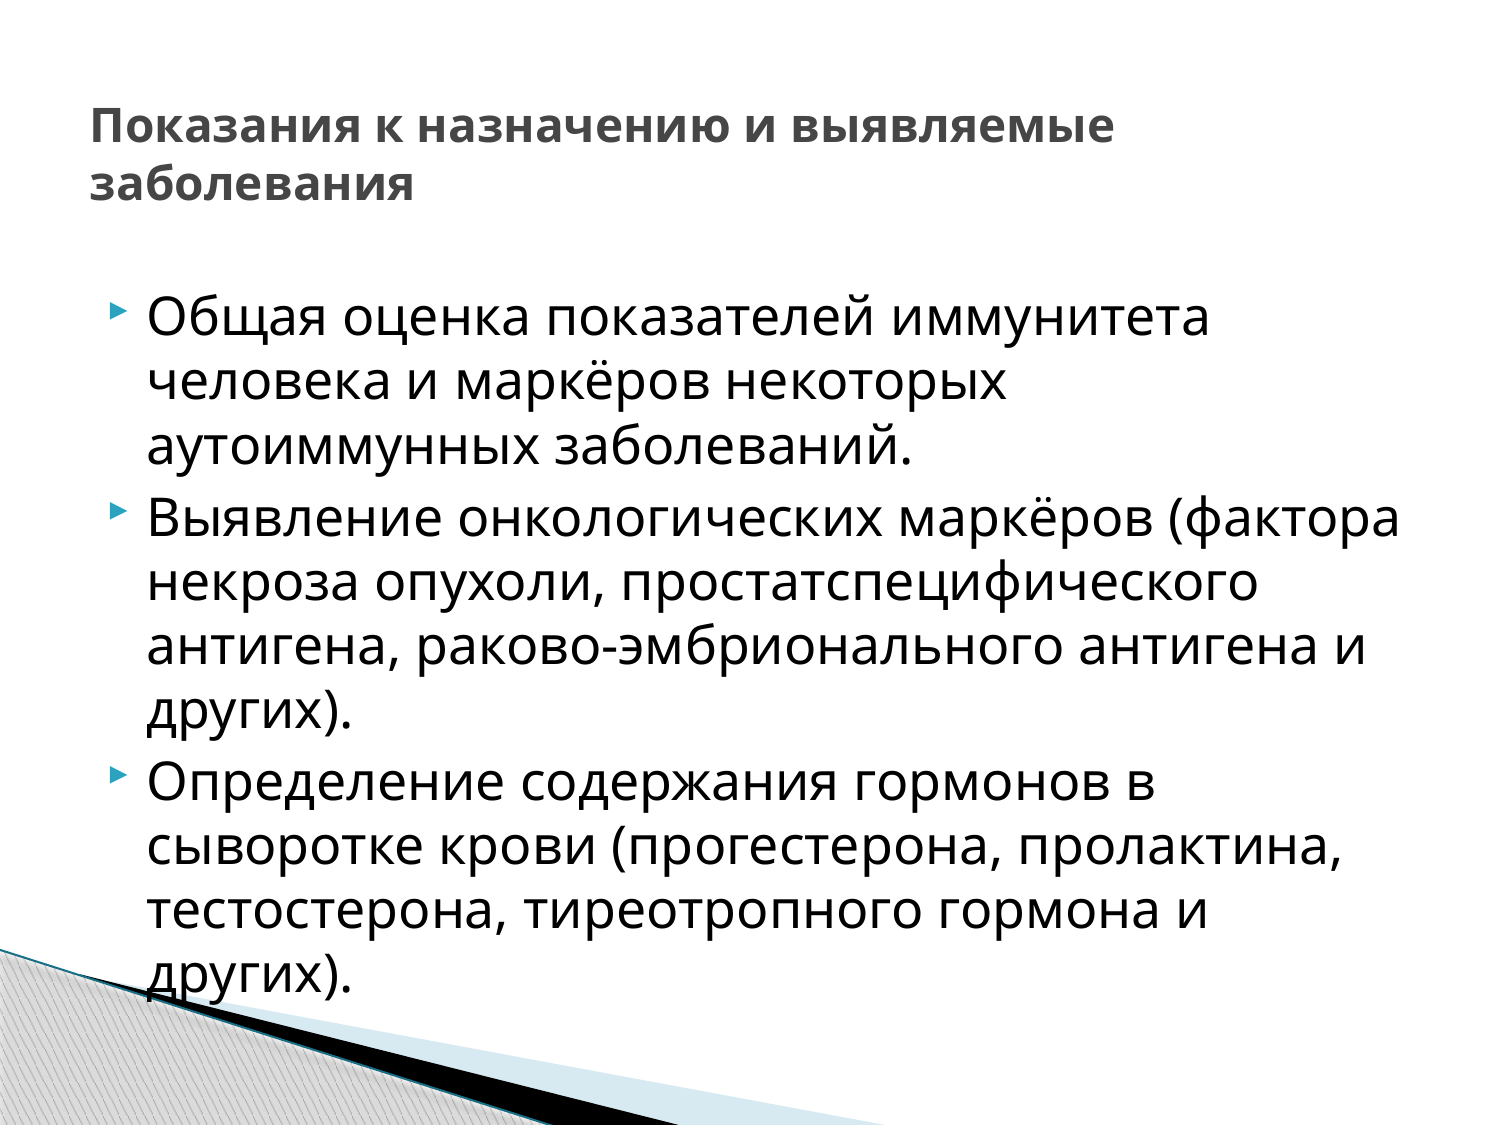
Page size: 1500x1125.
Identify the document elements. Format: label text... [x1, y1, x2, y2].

title Показания к назначению и выявляемые заболевания [75, 87, 1425, 275]
list Общая оценка показателей иммунитета человека и маркёров некоторых аутоиммунных заболеваний. Выявление онкологических маркёров (фактора некроза опухоли, простатспецифического антигена, раково-эмбрионального антигена и других). Определение содержания гормонов в сыворотке крови (прогестерона, пролактина, тестостерона, тиреотропного гормона и других). [75, 275, 1425, 1018]
